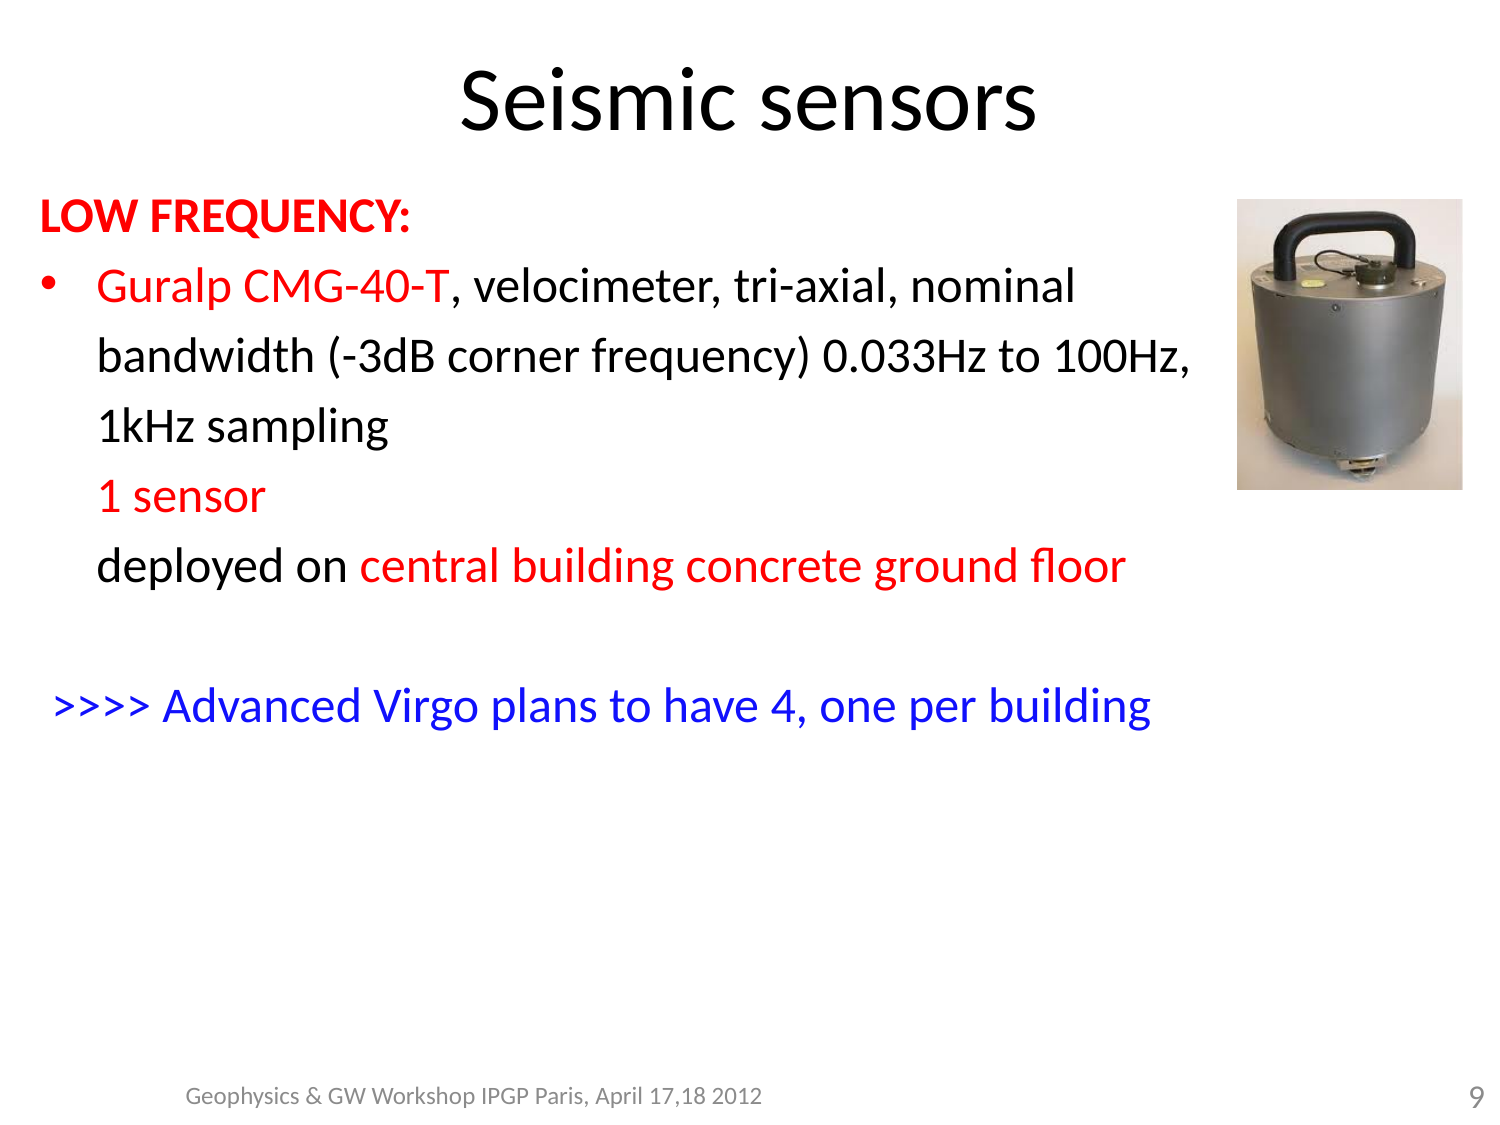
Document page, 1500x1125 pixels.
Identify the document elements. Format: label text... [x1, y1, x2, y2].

title Seismic sensors [0, 0, 1500, 188]
footer Geophysics & GW Workshop IPGP Paris, April 17,18 2012 [0, 1065, 950, 1125]
picture [1237, 199, 1463, 491]
list LOW FREQUENCY: Guralp CMG-40-T, velocimeter, tri-axial, nominal bandwidth (-3dB corner frequency) 0.033Hz to 100Hz, 1kHz sampling 1 sensor deployed on central building concrete ground floor >>>> Advanced Virgo plans to have 4, one per building [24, 174, 1450, 1005]
slide_number 9 [1149, 1065, 1500, 1125]
